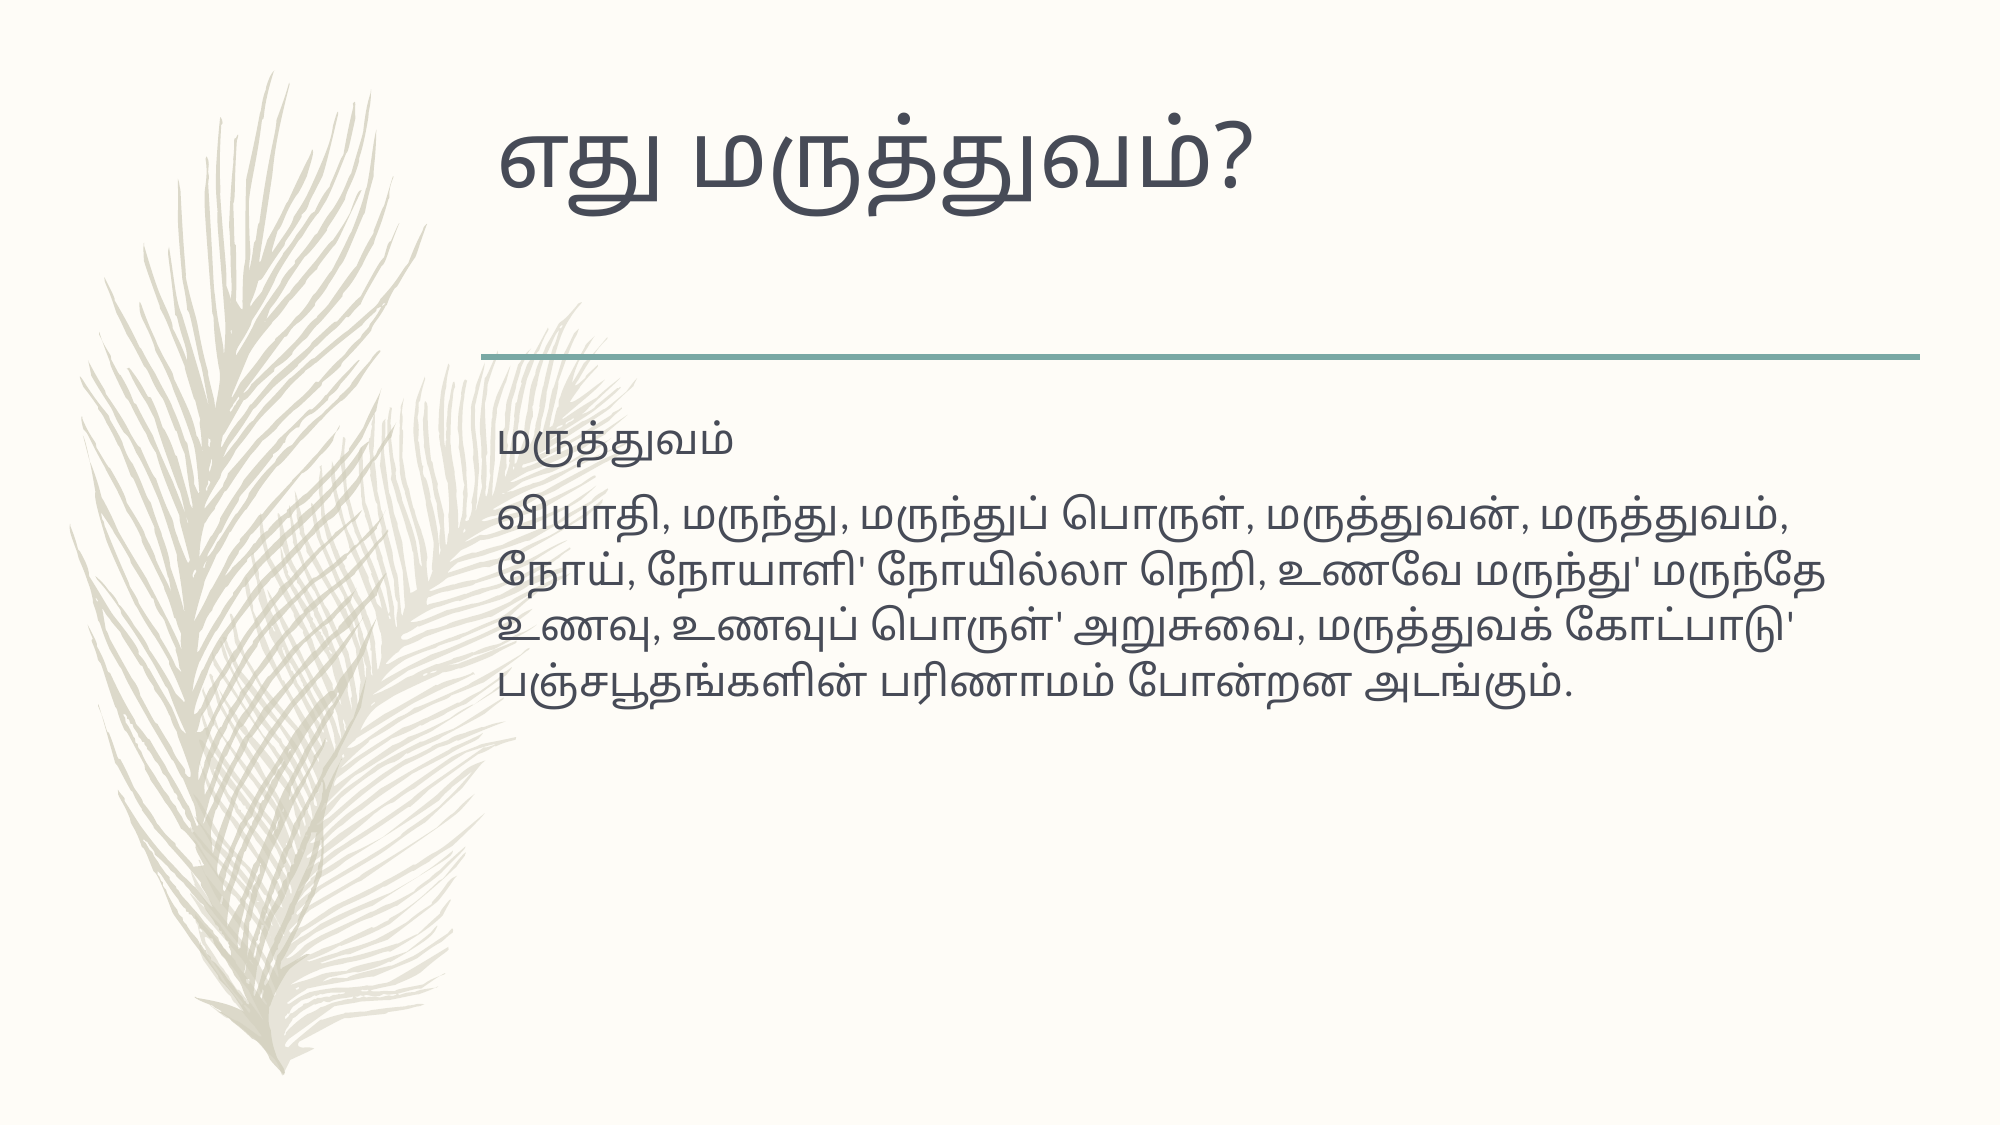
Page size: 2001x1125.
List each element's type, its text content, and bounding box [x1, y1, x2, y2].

title எது மருத்துவம்? [481, 93, 1920, 350]
list மருத்துவம் வியாதி, மருந்து, மருந்துப் பொருள், மருத்துவன், மருத்துவம், நோய், நோயாளி' நோயில்லா நெறி, உணவே மருந்து' மருந்தே உணவு, உணவுப் பொருள்' அறுசுவை, மருத்துவக் கோட்பாடு' பஞ்சபூதங்களின் பரிணாமம் போன்றன அடங்கும். [481, 399, 1920, 999]
